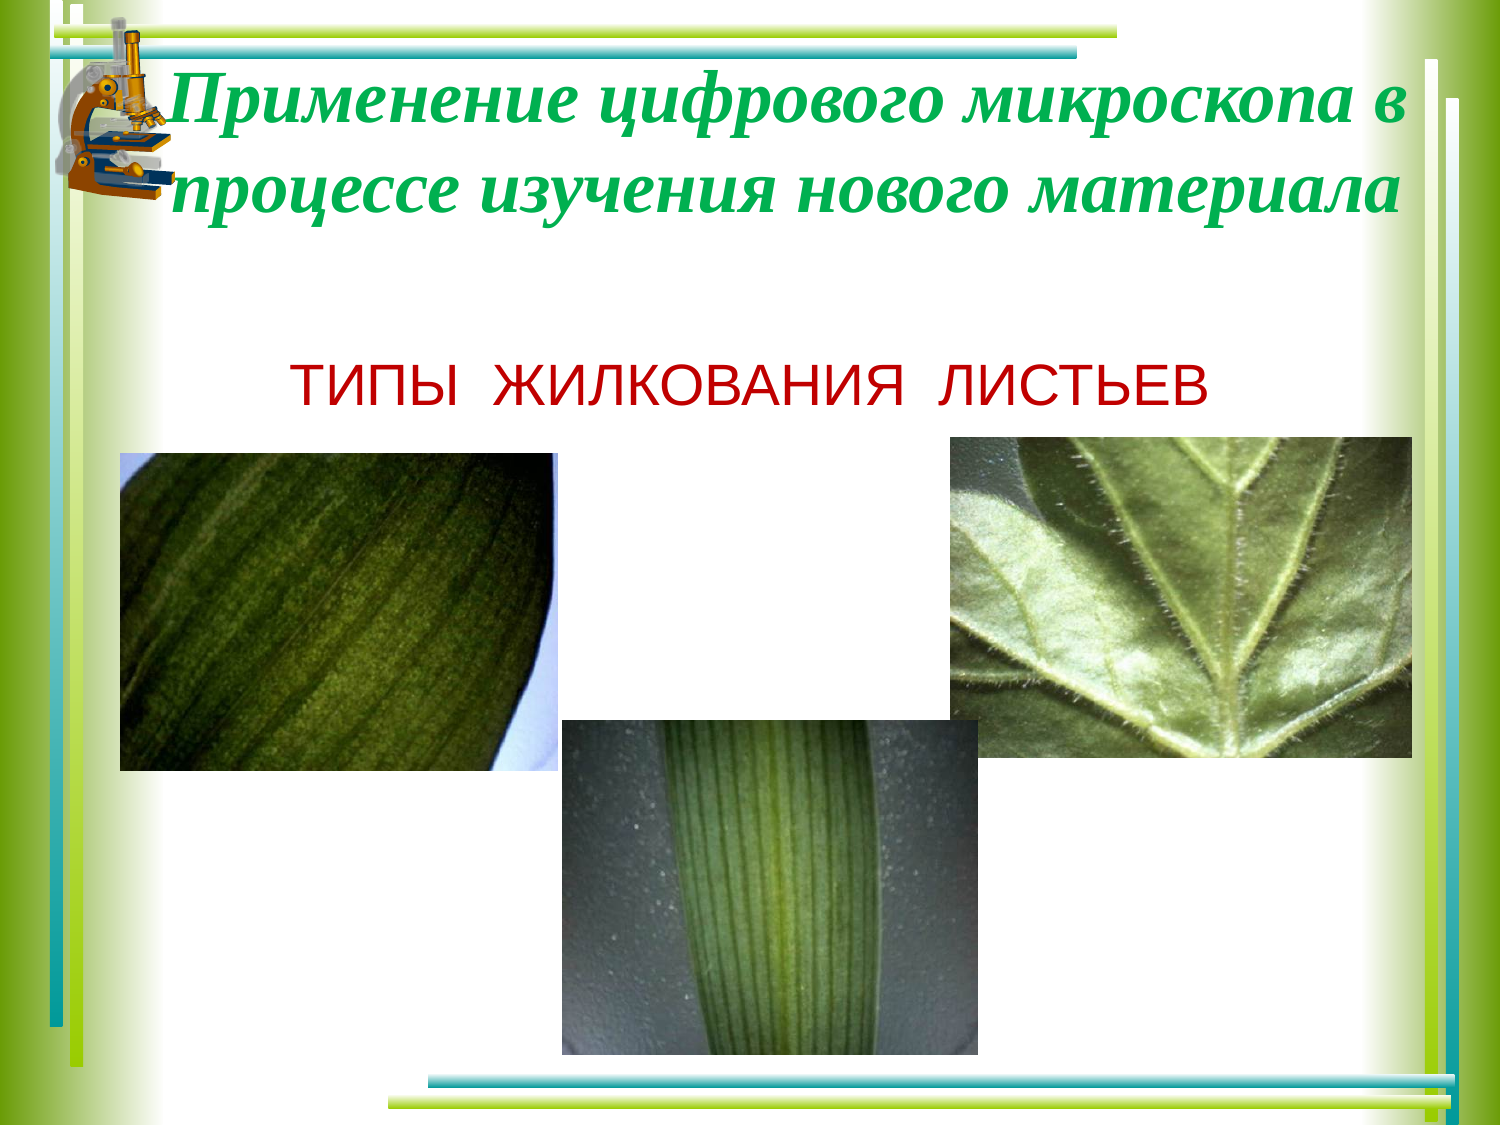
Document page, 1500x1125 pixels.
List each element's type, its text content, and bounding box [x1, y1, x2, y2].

title Применение цифрового микроскопа в процессе изучения нового материала [137, 49, 1438, 226]
picture [562, 437, 1412, 1055]
text_box ТИПЫ ЖИЛКОВАНИЯ ЛИСТЬЕВ [152, 339, 1348, 425]
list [120, 453, 558, 771]
